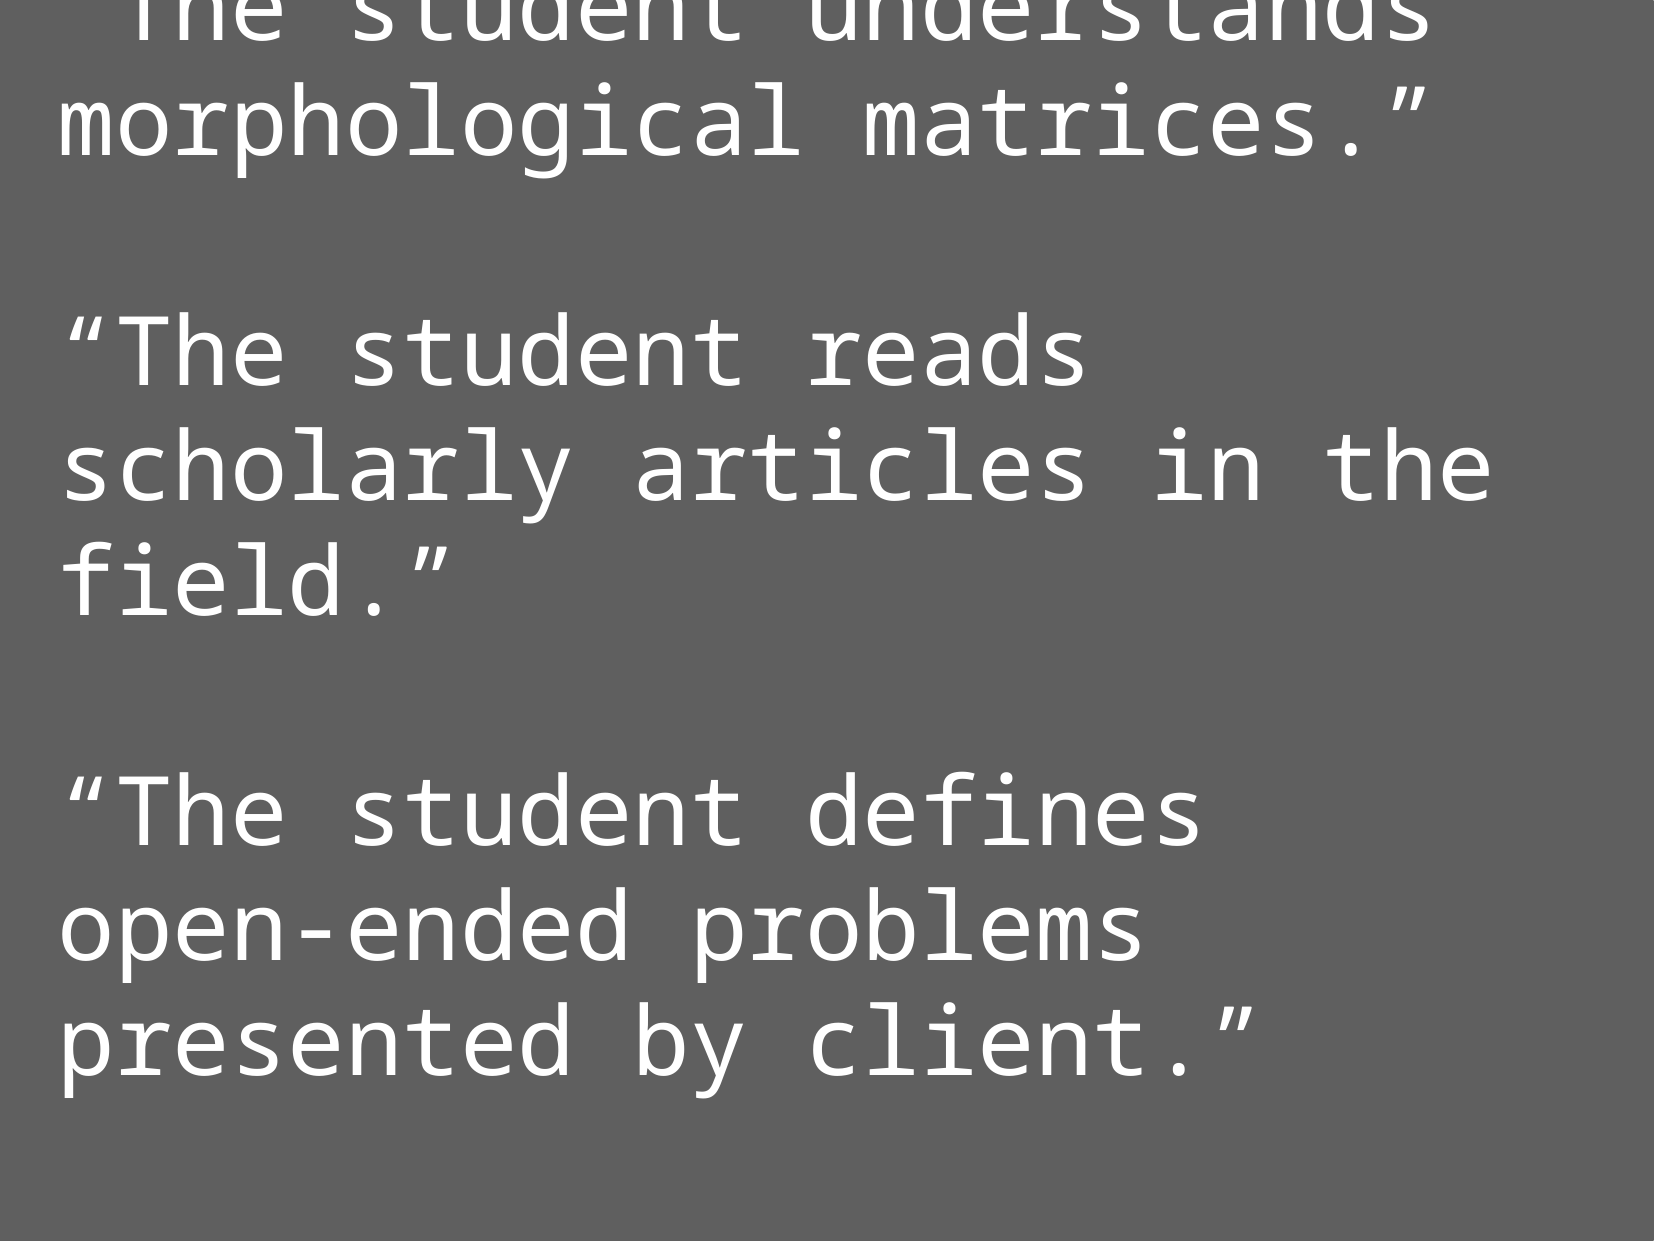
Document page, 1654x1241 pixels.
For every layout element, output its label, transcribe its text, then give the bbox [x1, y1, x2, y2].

text_box “The student understands morphological matrices.” “The student reads scholarly articles in the field.” “The student defines open-ended problems presented by client.” [57, 102, 1548, 1168]
